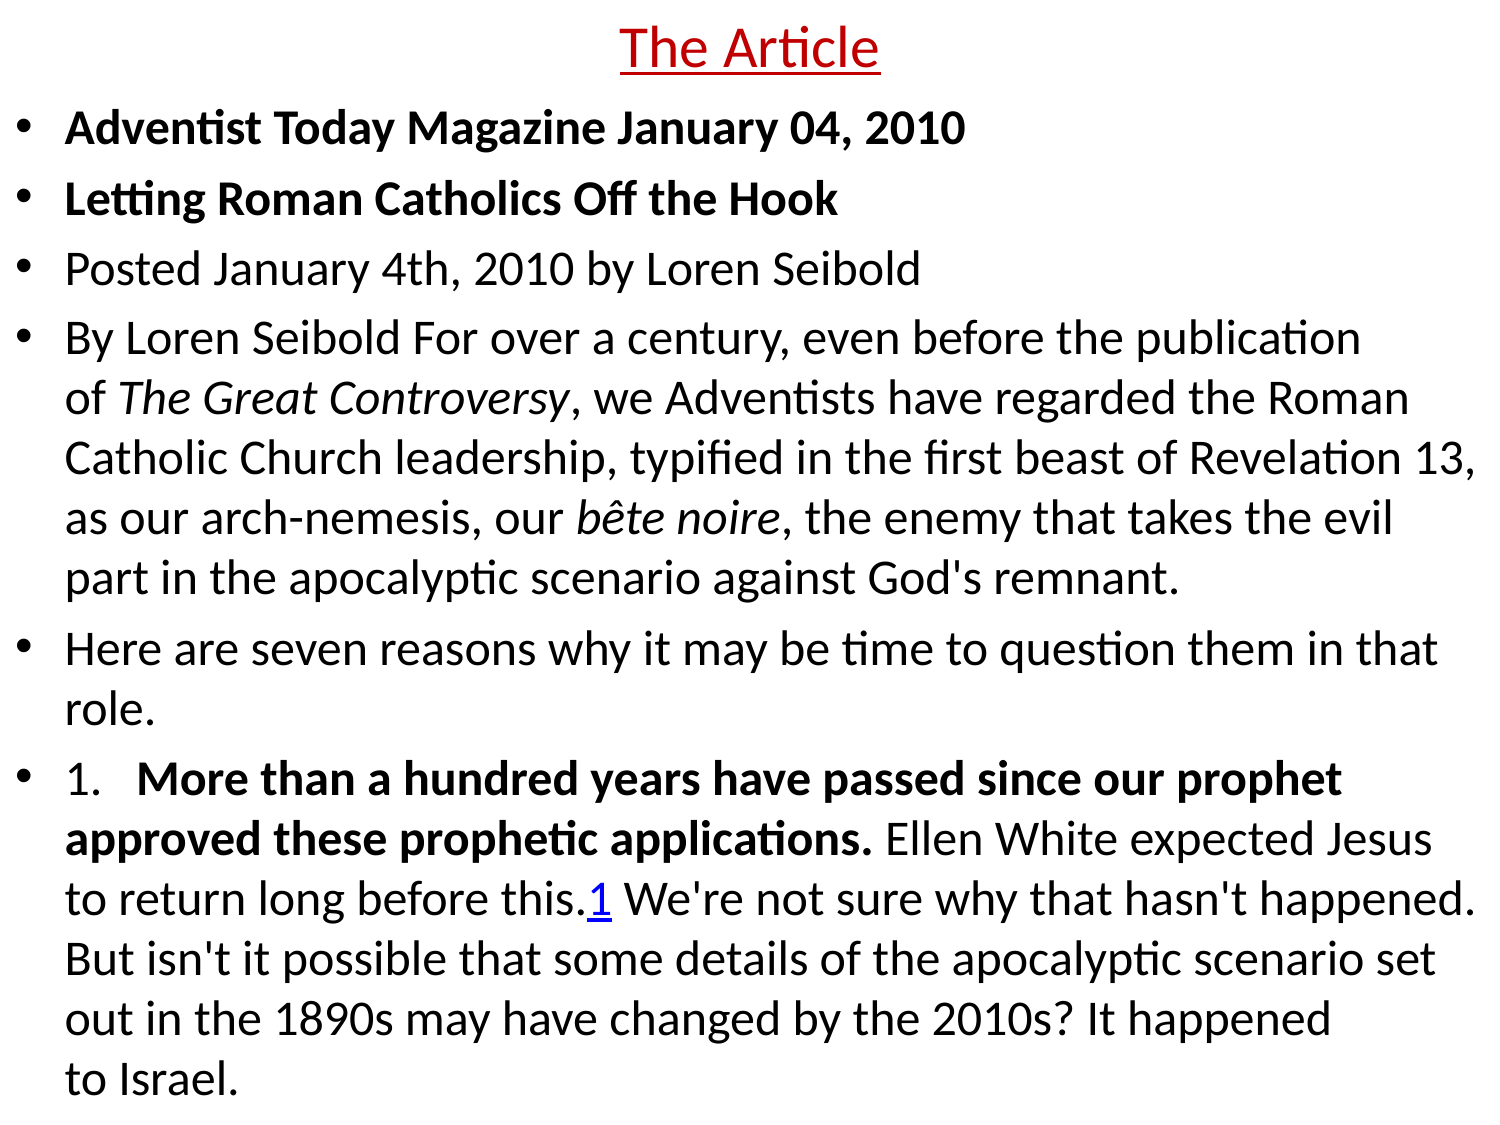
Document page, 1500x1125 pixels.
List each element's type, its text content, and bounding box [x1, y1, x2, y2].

title The Article [75, 0, 1425, 87]
list Adventist Today Magazine January 04, 2010 Letting Roman Catholics Off the Hook Posted January 4th, 2010 by Loren Seibold By Loren Seibold For over a century, even before the publication of The Great Controversy, we Adventists have regarded the Roman Catholic Church leadership, typified in the first beast of Revelation 13, as our arch-nemesis, our bête noire, the enemy that takes the evil part in the apocalyptic scenario against God's remnant. Here are seven reasons why it may be time to question them in that role. 1. More than a hundred years have passed since our prophet approved these prophetic applications. Ellen White expected Jesus to return long before this.1 We're not sure why that hasn't happened. But isn't it possible that some details of the apocalyptic scenario set out in the 1890s may have changed by the 2010s? It happened to Israel. [0, 87, 1500, 1125]
